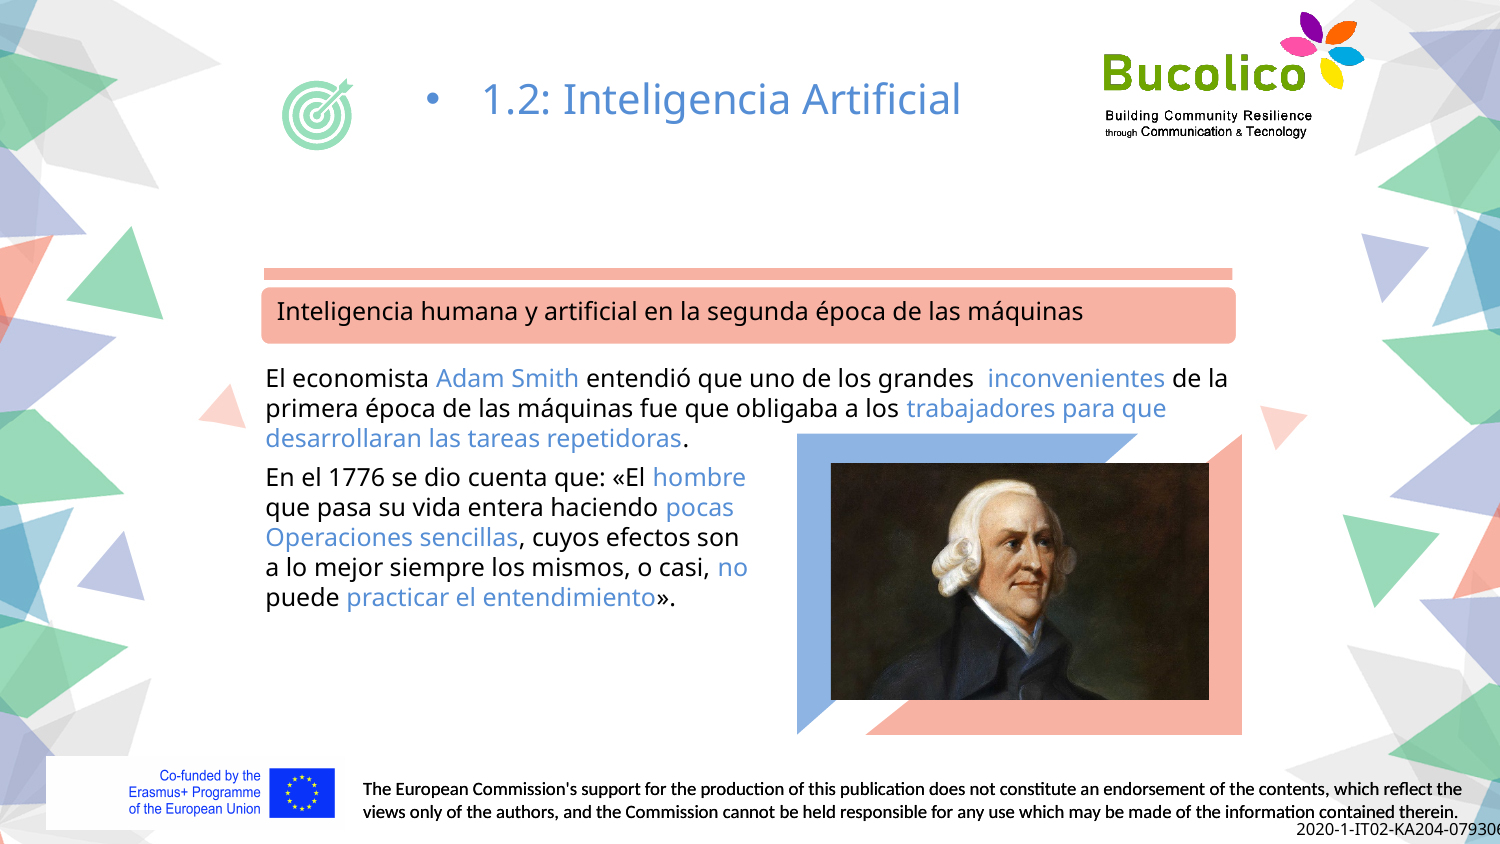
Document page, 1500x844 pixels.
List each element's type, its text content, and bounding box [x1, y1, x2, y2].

text_box [865, 434, 1242, 735]
list 1.2: Inteligencia Artificial [410, 65, 1034, 161]
text_box [797, 433, 1138, 735]
text_box The European Commission's support for the production of this publication does not constitute an endorsement of the contents, which reflect the views only of the authors, and the Commission cannot be held responsible for any use which may be made of the information contained therein. [348, 769, 1486, 830]
picture [0, 0, 1500, 844]
text_box [262, 266, 1235, 282]
text_box En el 1776 se dio cuenta que: «El hombre que pasa su vida entera haciendo pocas Operaciones sencillas, cuyos efectos son a lo mejor siempre los mismos, o casi, no puede practicar el entendimiento». [250, 454, 797, 619]
text_box El economista Adam Smith entendió que uno de los grandes inconvenientes de la primera época de las máquinas fue que obligaba a los trabajadores para que desarrollaran las tareas repetidoras. [250, 295, 1250, 460]
text_box [280, 76, 356, 153]
text_box Inteligencia humana y artificial en la segunda época de las máquinas [257, 283, 1241, 348]
